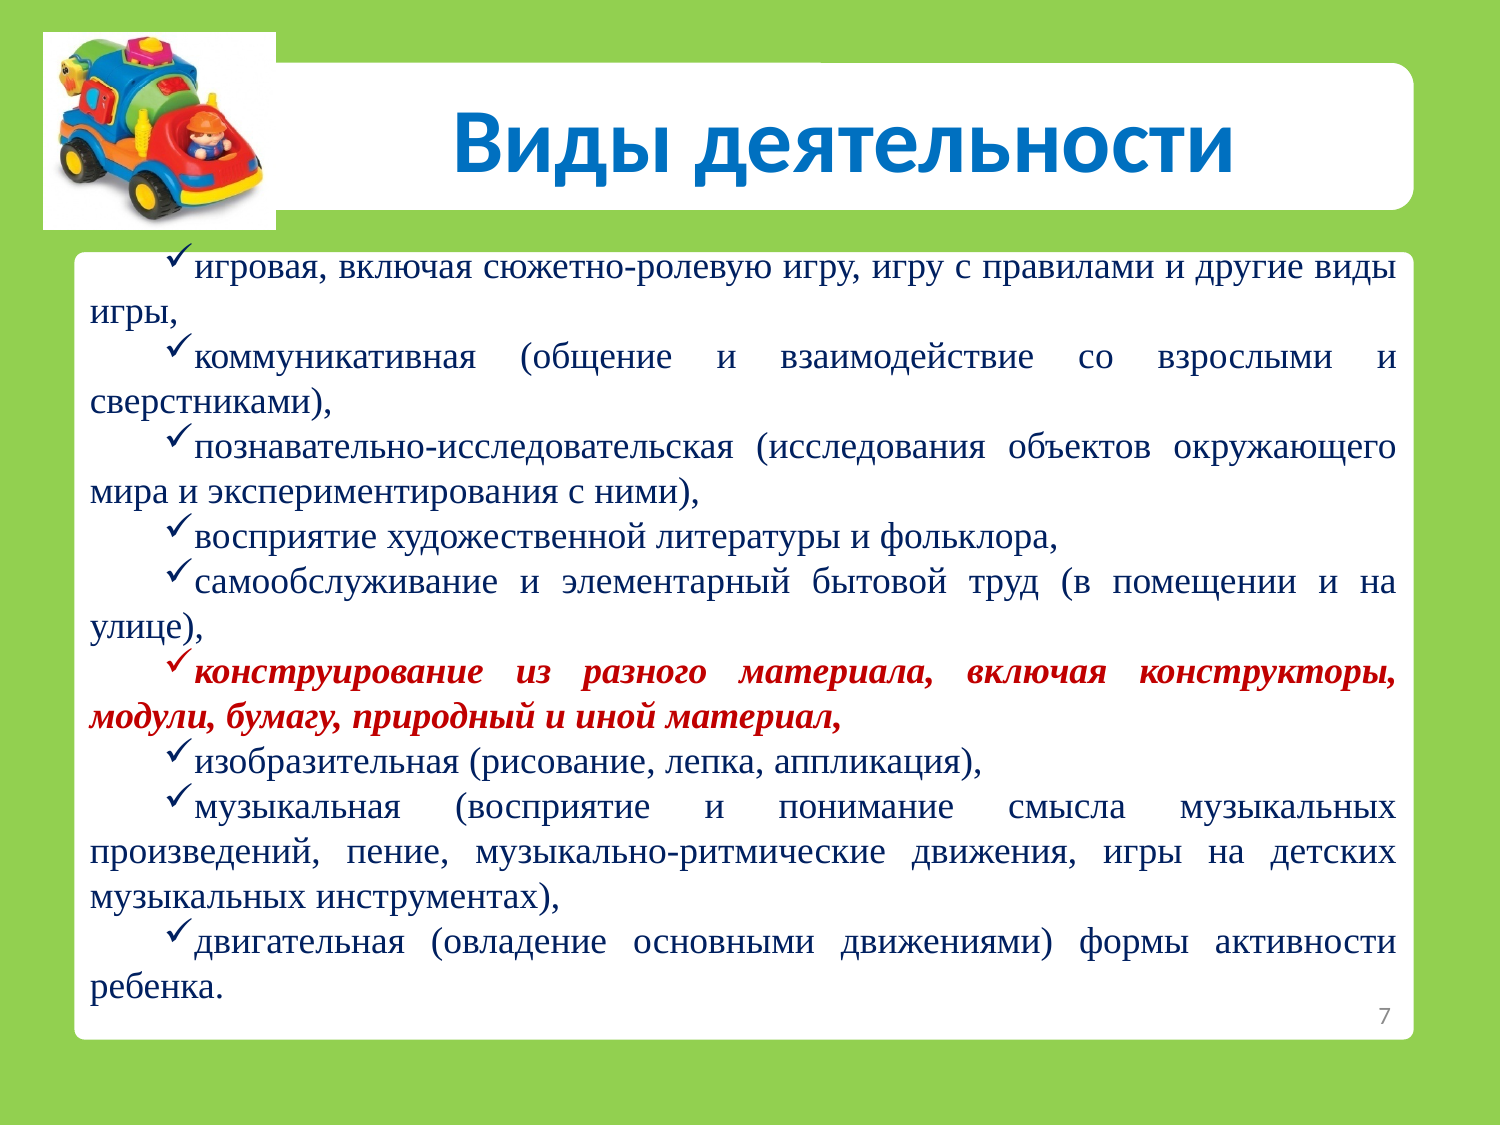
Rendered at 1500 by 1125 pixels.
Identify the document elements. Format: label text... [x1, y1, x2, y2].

text_box игровая, включая сюжетно-ролевую игру, игру с правилами и другие виды игры, коммуникативная (общение и взаимодействие со взрослыми и сверстниками), познавательно-исследовательская (исследования объектов окружающего мира и экспериментирования с ними), восприятие художественной литературы и фольклора, самообслуживание и элементарный бытовой труд (в помещении и на улице), конструирование из разного материала, включая конструкторы, модули, бумагу, природный и иной материал, изобразительная (рисование, лепка, аппликация), музыкальная (восприятие и понимание смысла музыкальных произведений, пение, музыкально-ритмические движения, игры на детских музыкальных инструментах), двигательная (овладение основными движениями) формы активности ребенка. [70, 248, 1418, 1044]
text_box [73, 264, 1394, 340]
text_box [276, 58, 1418, 215]
slide_number 7 [1068, 984, 1406, 1045]
text_box Виды деятельности [297, 73, 1393, 198]
picture [43, 32, 276, 230]
